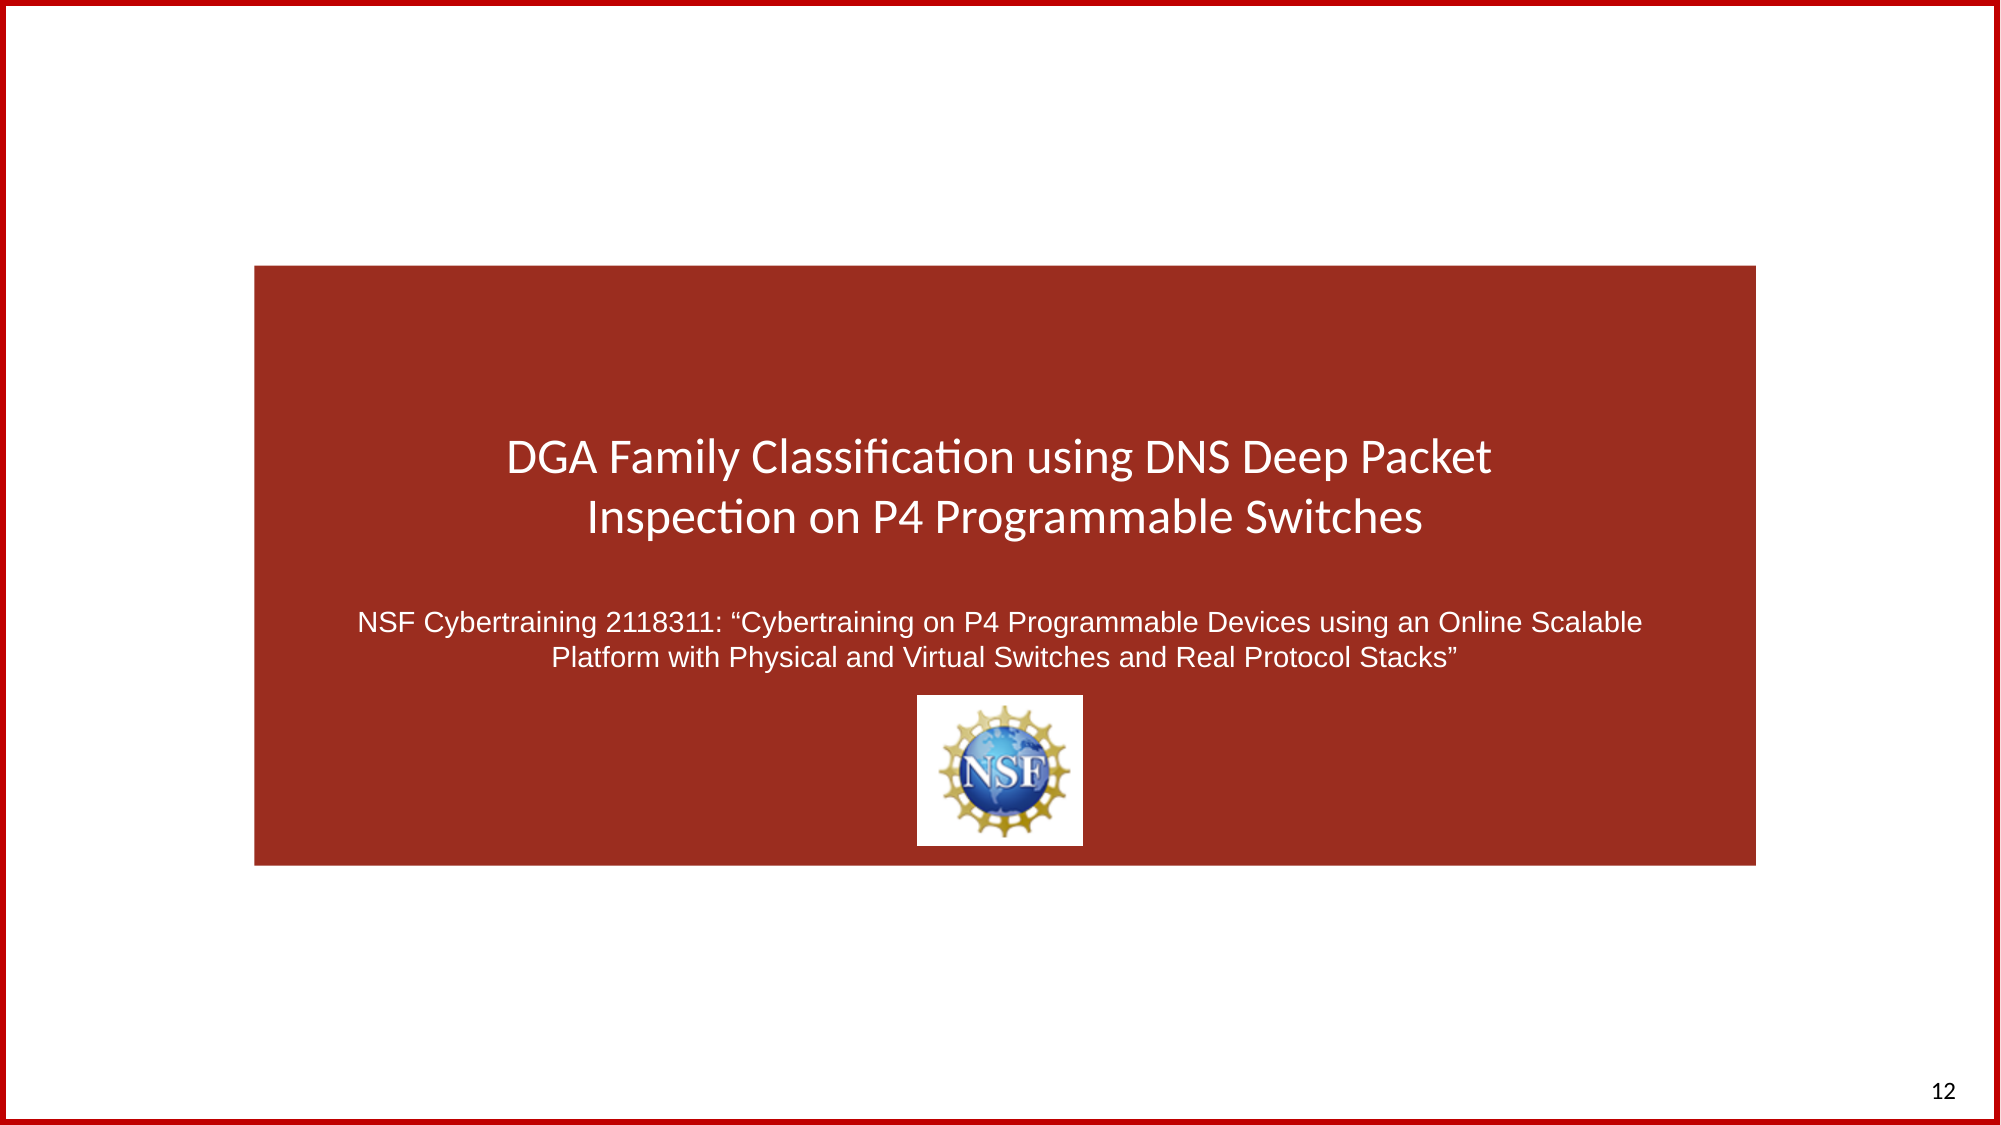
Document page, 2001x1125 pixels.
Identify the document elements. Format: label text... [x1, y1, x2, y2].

picture [916, 694, 1083, 846]
text_box DGA Family Classification using DNS Deep Packet Inspection on P4 Programmable Switches NSF Cybertraining 2118311: “Cybertraining on P4 Programmable Devices using an Online Scalable Platform with Physical and Virtual Switches and Real Protocol Stacks” [253, 264, 1757, 867]
slide_number 12 [1756, 1059, 1972, 1120]
